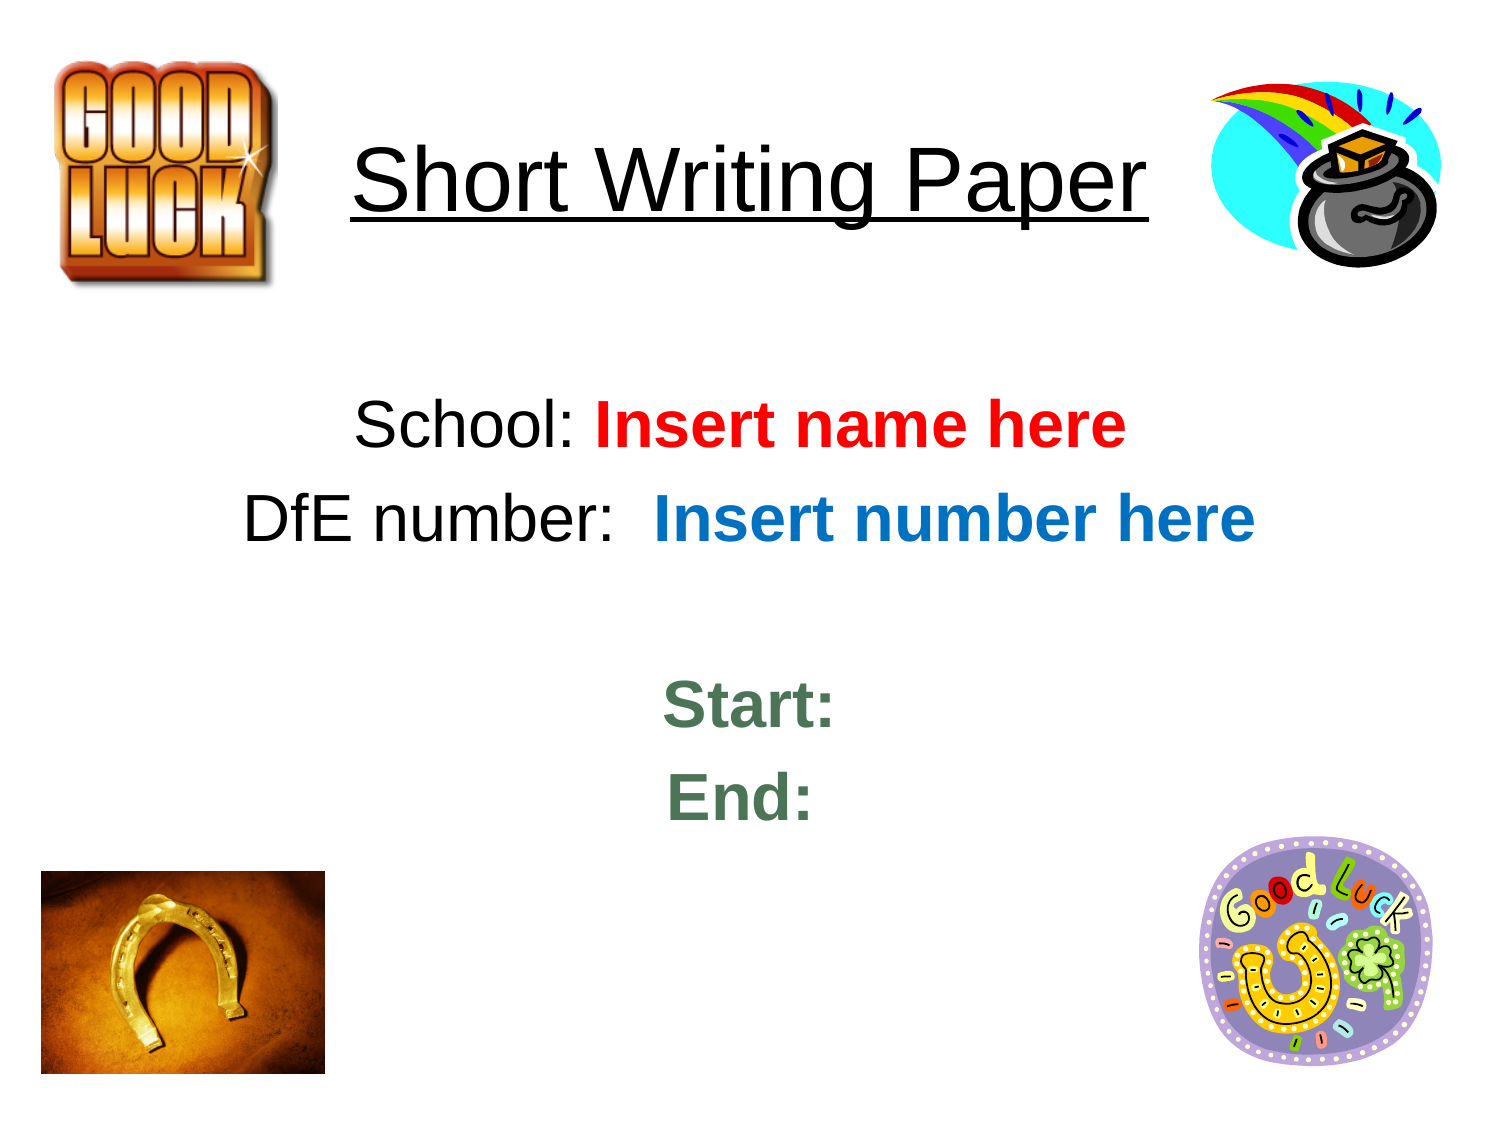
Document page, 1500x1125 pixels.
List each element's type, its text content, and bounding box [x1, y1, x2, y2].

picture [41, 871, 326, 1074]
subtitle School: Insert name here DfE number: Insert number here Start: End: [41, 373, 1460, 662]
title Short Writing Paper [280, 54, 1388, 296]
picture [1198, 833, 1435, 1069]
picture [40, 54, 278, 291]
picture [1210, 77, 1442, 274]
